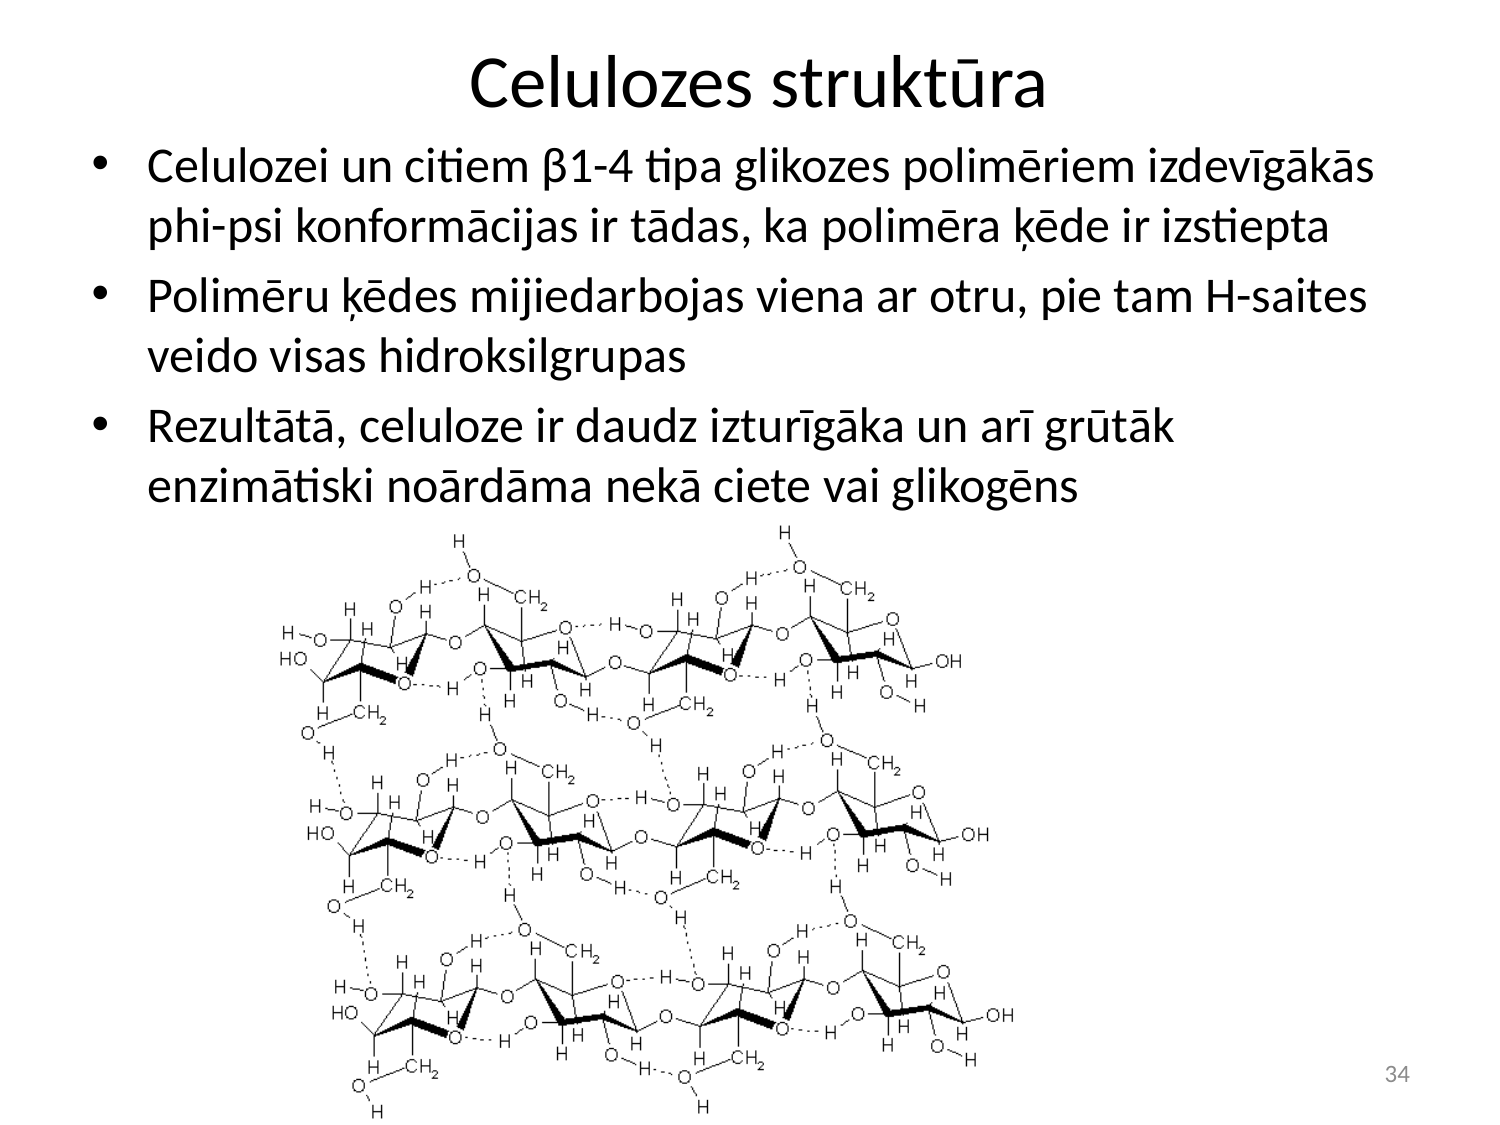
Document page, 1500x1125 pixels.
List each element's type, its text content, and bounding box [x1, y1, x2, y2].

picture [241, 522, 1018, 1125]
slide_number 34 [1074, 1042, 1425, 1103]
title Celulozes struktūra [84, 0, 1435, 172]
list Celulozei un citiem β1-4 tipa glikozes polimēriem izdevīgākās phi-psi konformācijas ir tādas, ka polimēra ķēde ir izstiepta Polimēru ķēdes mijiedarbojas viena ar otru, pie tam H-saites veido visas hidroksilgrupas Rezultātā, celuloze ir daudz izturīgāka un arī grūtāk enzimātiski noārdāma nekā ciete vai glikogēns [76, 125, 1427, 868]
